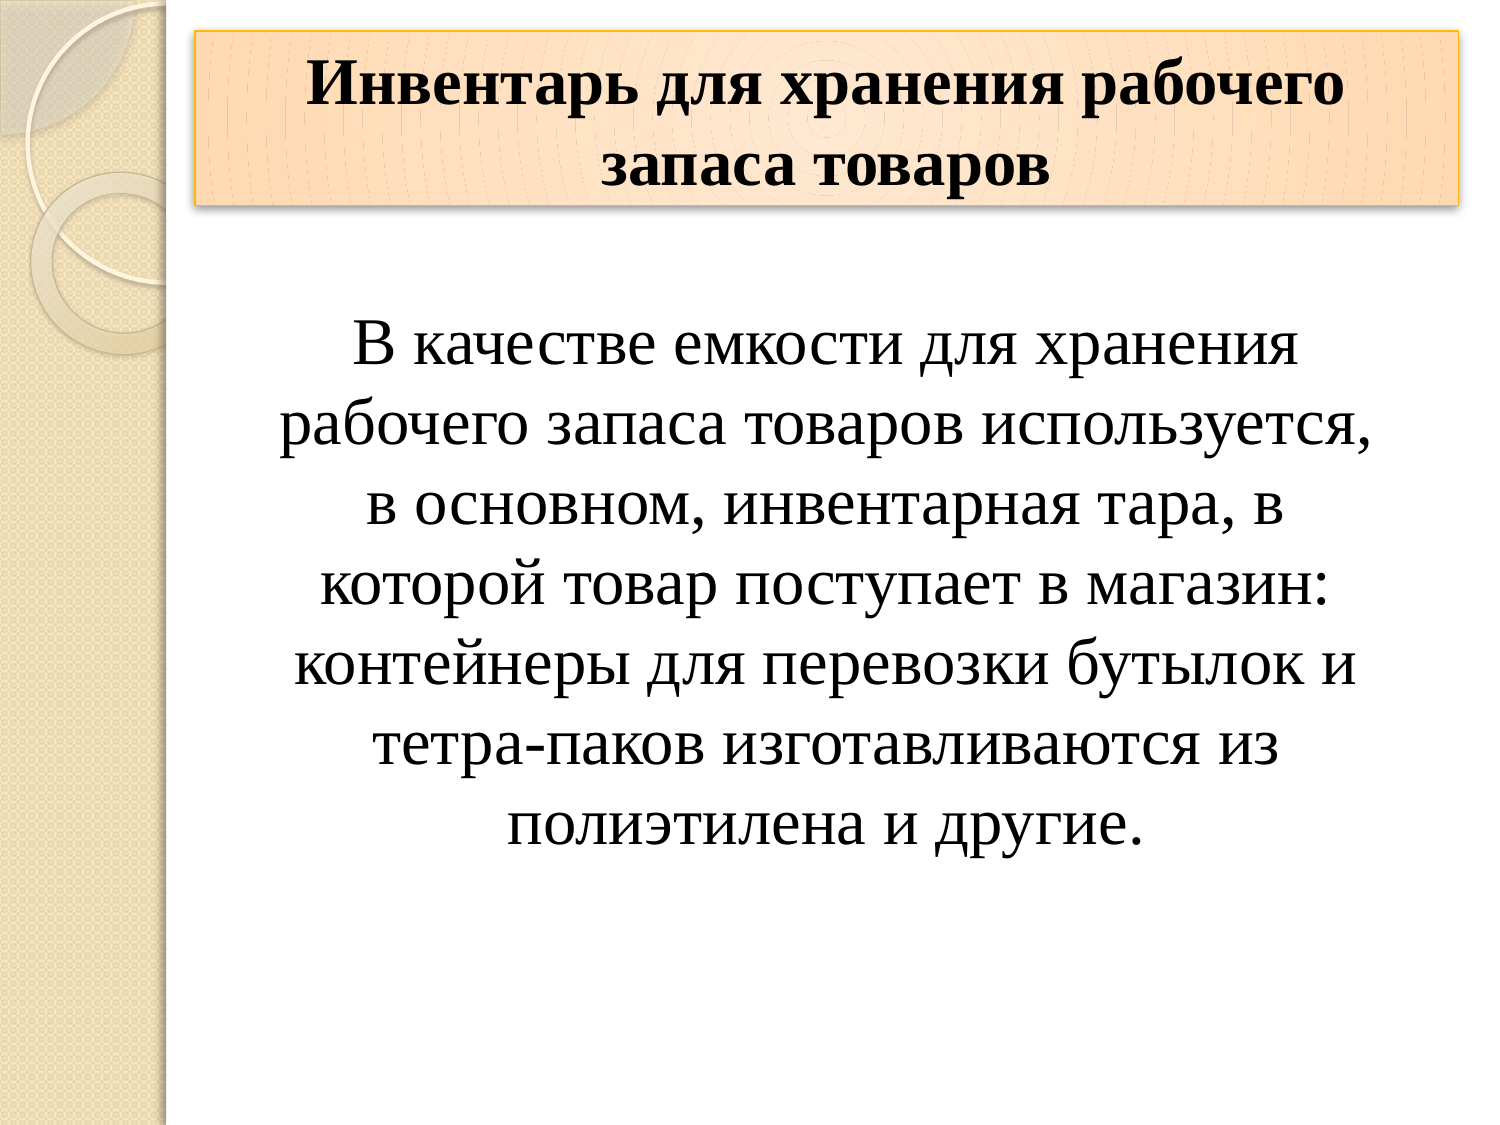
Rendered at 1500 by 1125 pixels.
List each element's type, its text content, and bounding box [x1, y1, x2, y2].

text_box В качестве емкости для хранения рабочего запаса товаров используется, в основном, инвентарная тара, в которой товар поступает в магазин: контейнеры для перевозки бутылок и тетра-паков изготавливаются из полиэтилена и другие. [253, 290, 1400, 866]
text_box Инвентарь для хранения рабочего запаса товаров [194, 30, 1459, 206]
